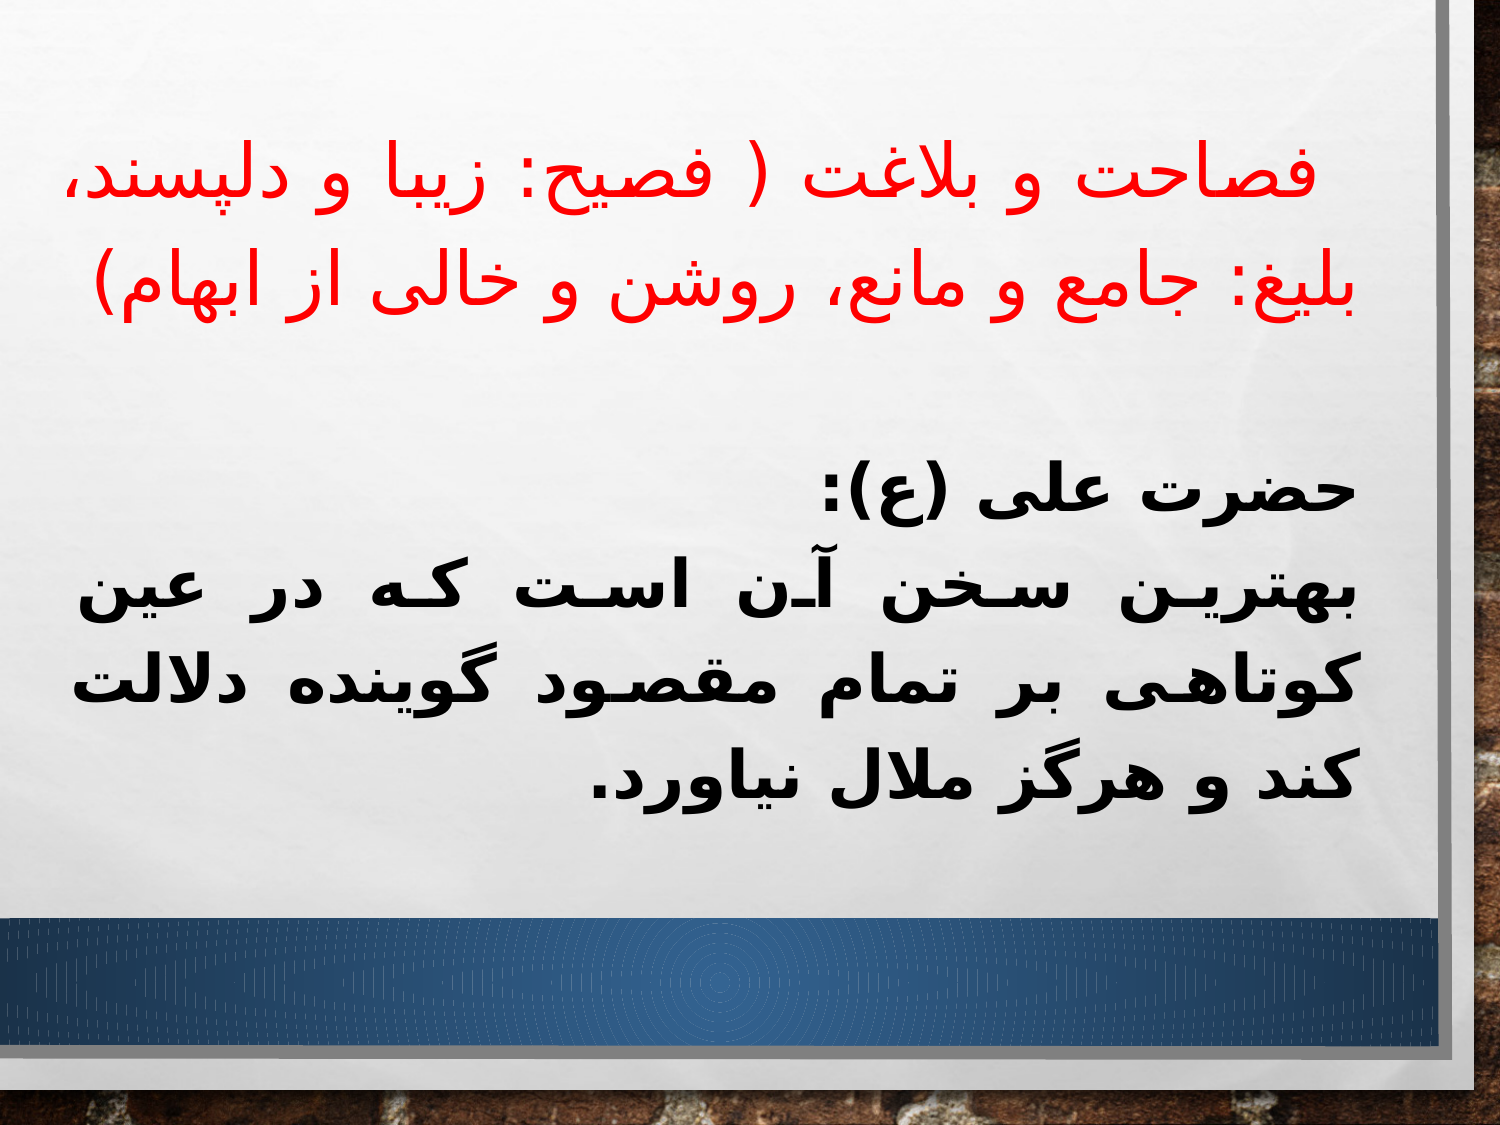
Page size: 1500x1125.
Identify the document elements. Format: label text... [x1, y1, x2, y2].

picture [0, 0, 1500, 1125]
list فصاحت و بلاغت ( فصیح: زیبا و دلپسند، بلیغ: جامع و مانع، روشن و خالی از ابهام) حضرت علی (ع): بهترین سخن آن است که در عین کوتاهی بر تمام مقصود گوینده دلالت کند و هرگز ملال نیاورد. [41, 54, 1376, 926]
picture [0, 0, 1438, 918]
